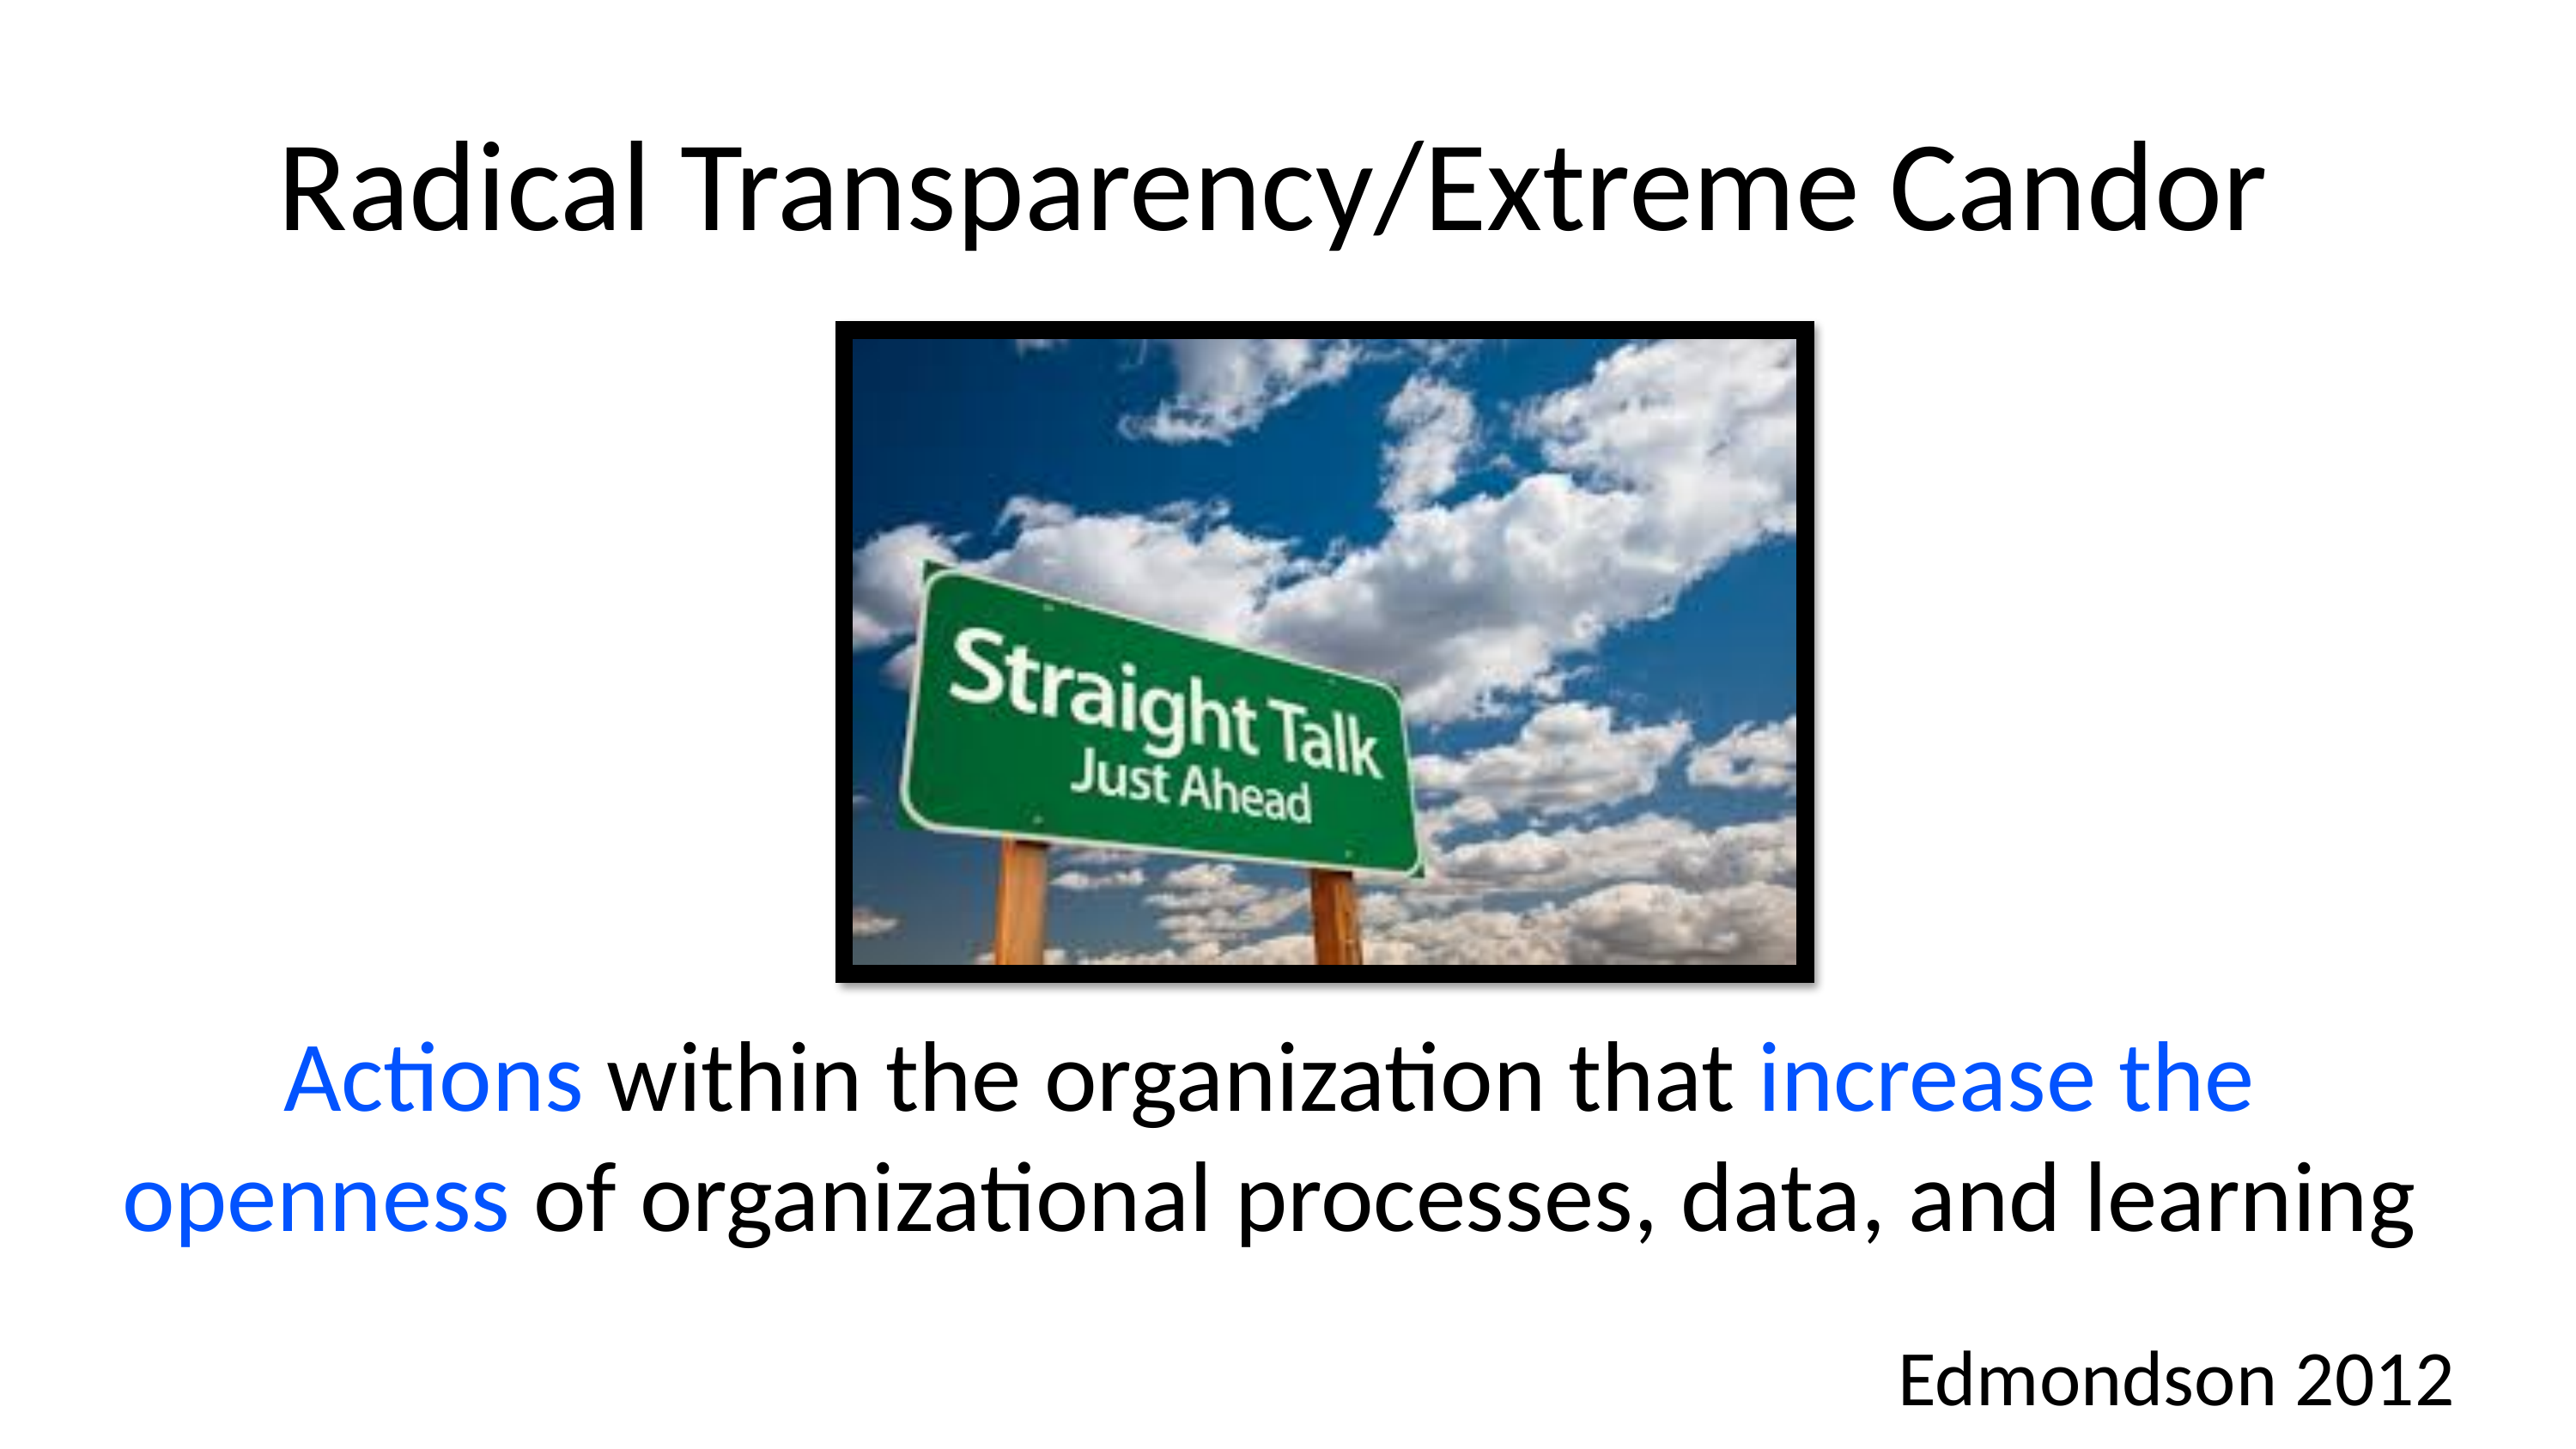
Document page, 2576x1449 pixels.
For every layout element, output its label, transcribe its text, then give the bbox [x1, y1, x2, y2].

list Actions within the organization that increase the openness of organizational processes, data, and learning [91, 1003, 2447, 1391]
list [853, 338, 1796, 966]
title Radical Transparency/Extreme Candor [129, 58, 2447, 300]
text_box Edmondson 2012 [1885, 1319, 2576, 1449]
